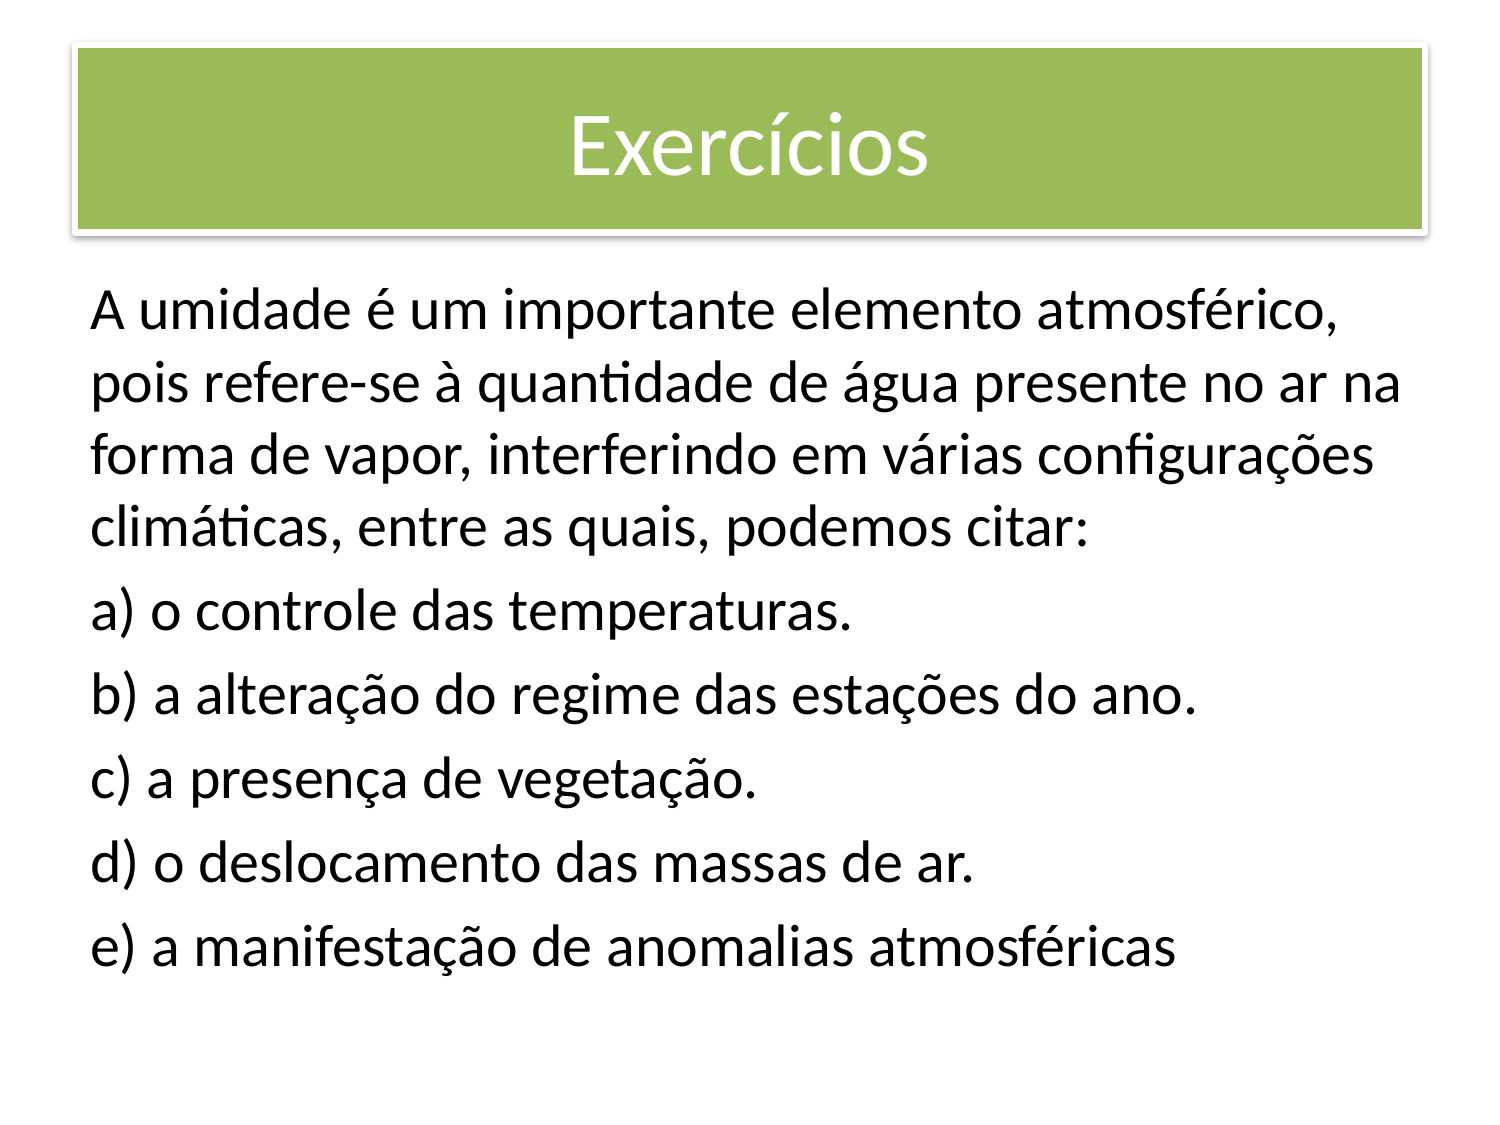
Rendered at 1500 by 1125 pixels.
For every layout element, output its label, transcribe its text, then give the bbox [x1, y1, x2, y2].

title Exercícios [72, 42, 1428, 236]
list A umidade é um importante elemento atmosférico, pois refere-se à quantidade de água presente no ar na forma de vapor, interferindo em várias configurações climáticas, entre as quais, podemos citar: a) o controle das temperaturas. b) a alteração do regime das estações do ano. c) a presença de vegetação. d) o deslocamento das massas de ar. e) a manifestação de anomalias atmosféricas [75, 262, 1425, 1005]
